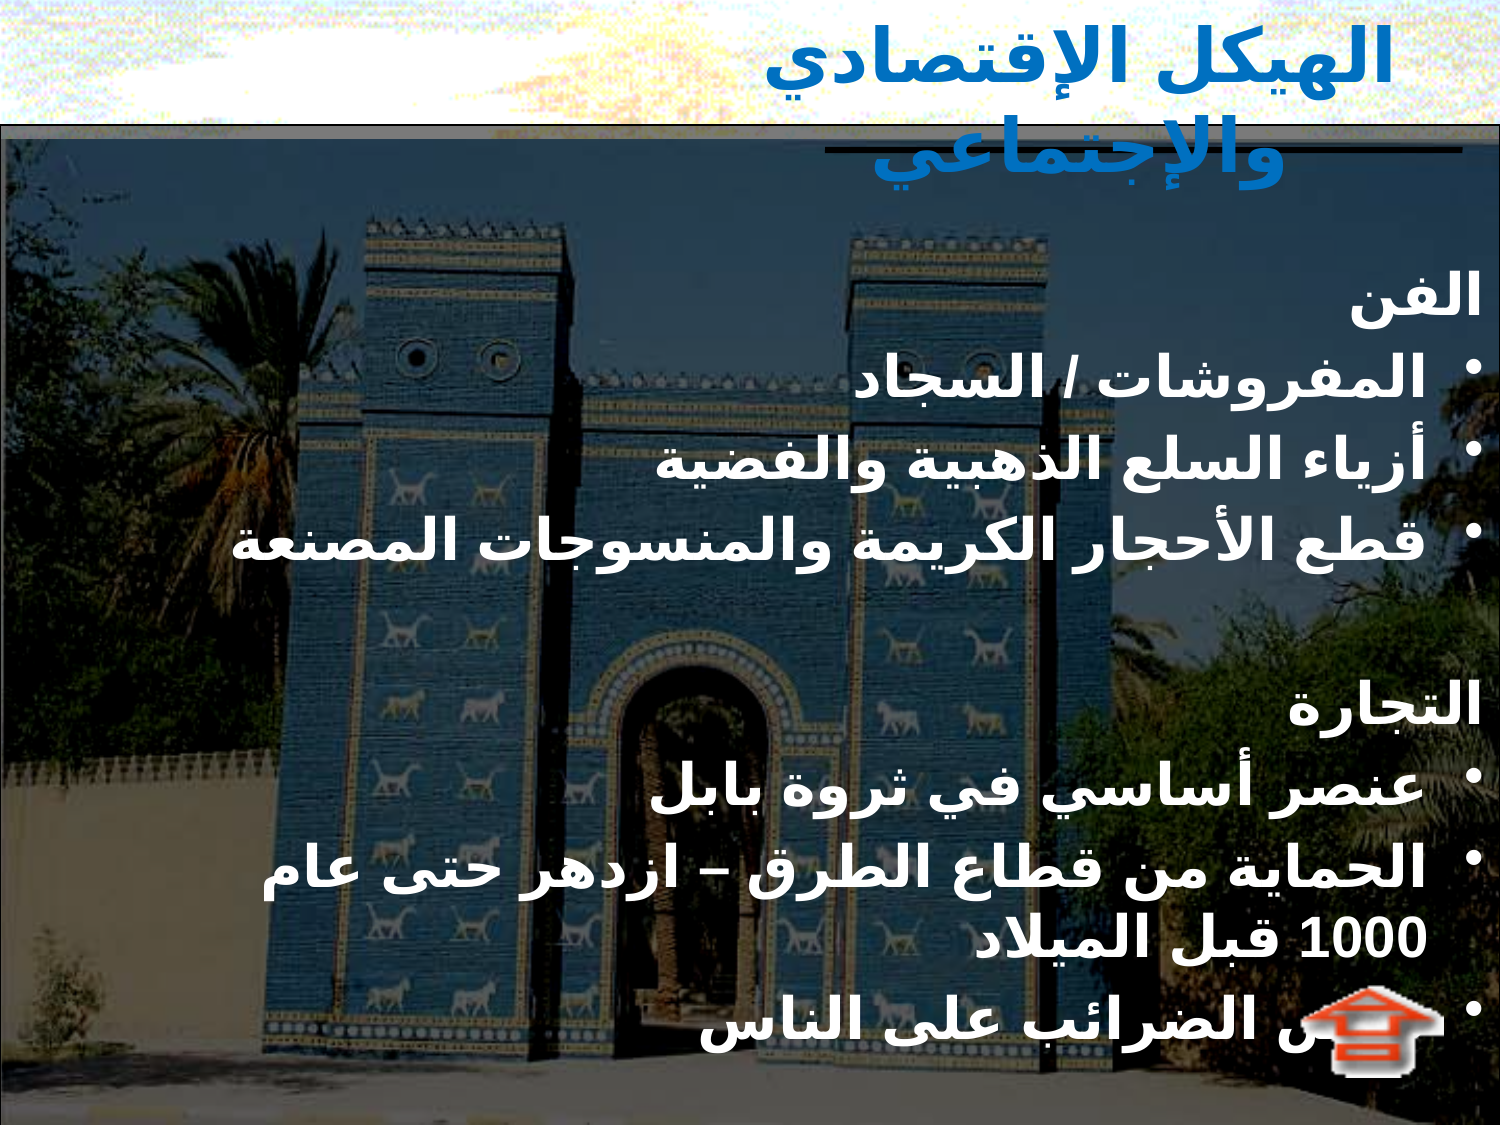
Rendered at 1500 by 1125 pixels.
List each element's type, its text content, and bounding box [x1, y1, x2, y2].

text_box [0, 124, 1500, 138]
picture [0, 0, 1500, 124]
text_box الهيكل الإقتصادي والإجتماعي [655, 0, 1500, 103]
picture [0, 139, 1500, 1125]
